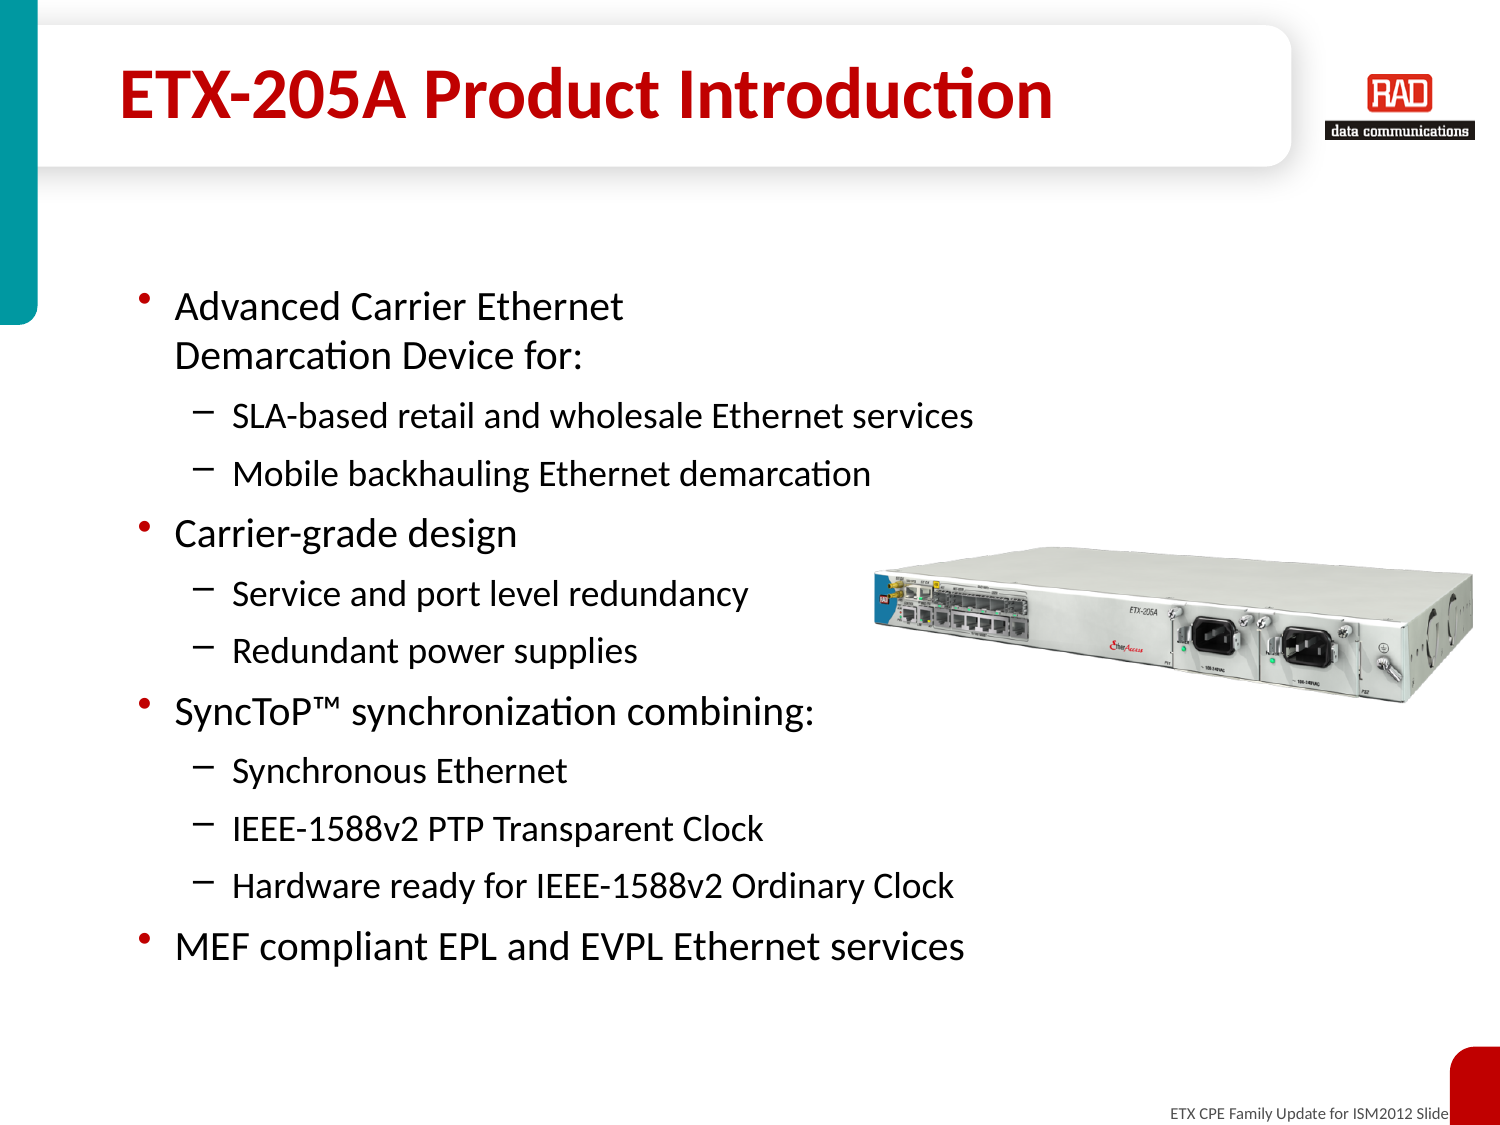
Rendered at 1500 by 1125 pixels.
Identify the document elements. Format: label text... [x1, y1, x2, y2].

list Advanced Carrier Ethernet Demarcation Device for: SLA-based retail and wholesale Ethernet services Mobile backhauling Ethernet demarcation Carrier-grade design Service and port level redundancy Redundant power supplies SyncToP™ synchronization combining: Synchronous Ethernet IEEE-1588v2 PTP Transparent Clock Hardware ready for IEEE-1588v2 Ordinary Clock MEF compliant EPL and EVPL Ethernet services [122, 270, 1292, 985]
title ETX-205A Product Introduction [104, 43, 1215, 149]
picture [1325, 74, 1475, 140]
picture [853, 529, 1495, 716]
